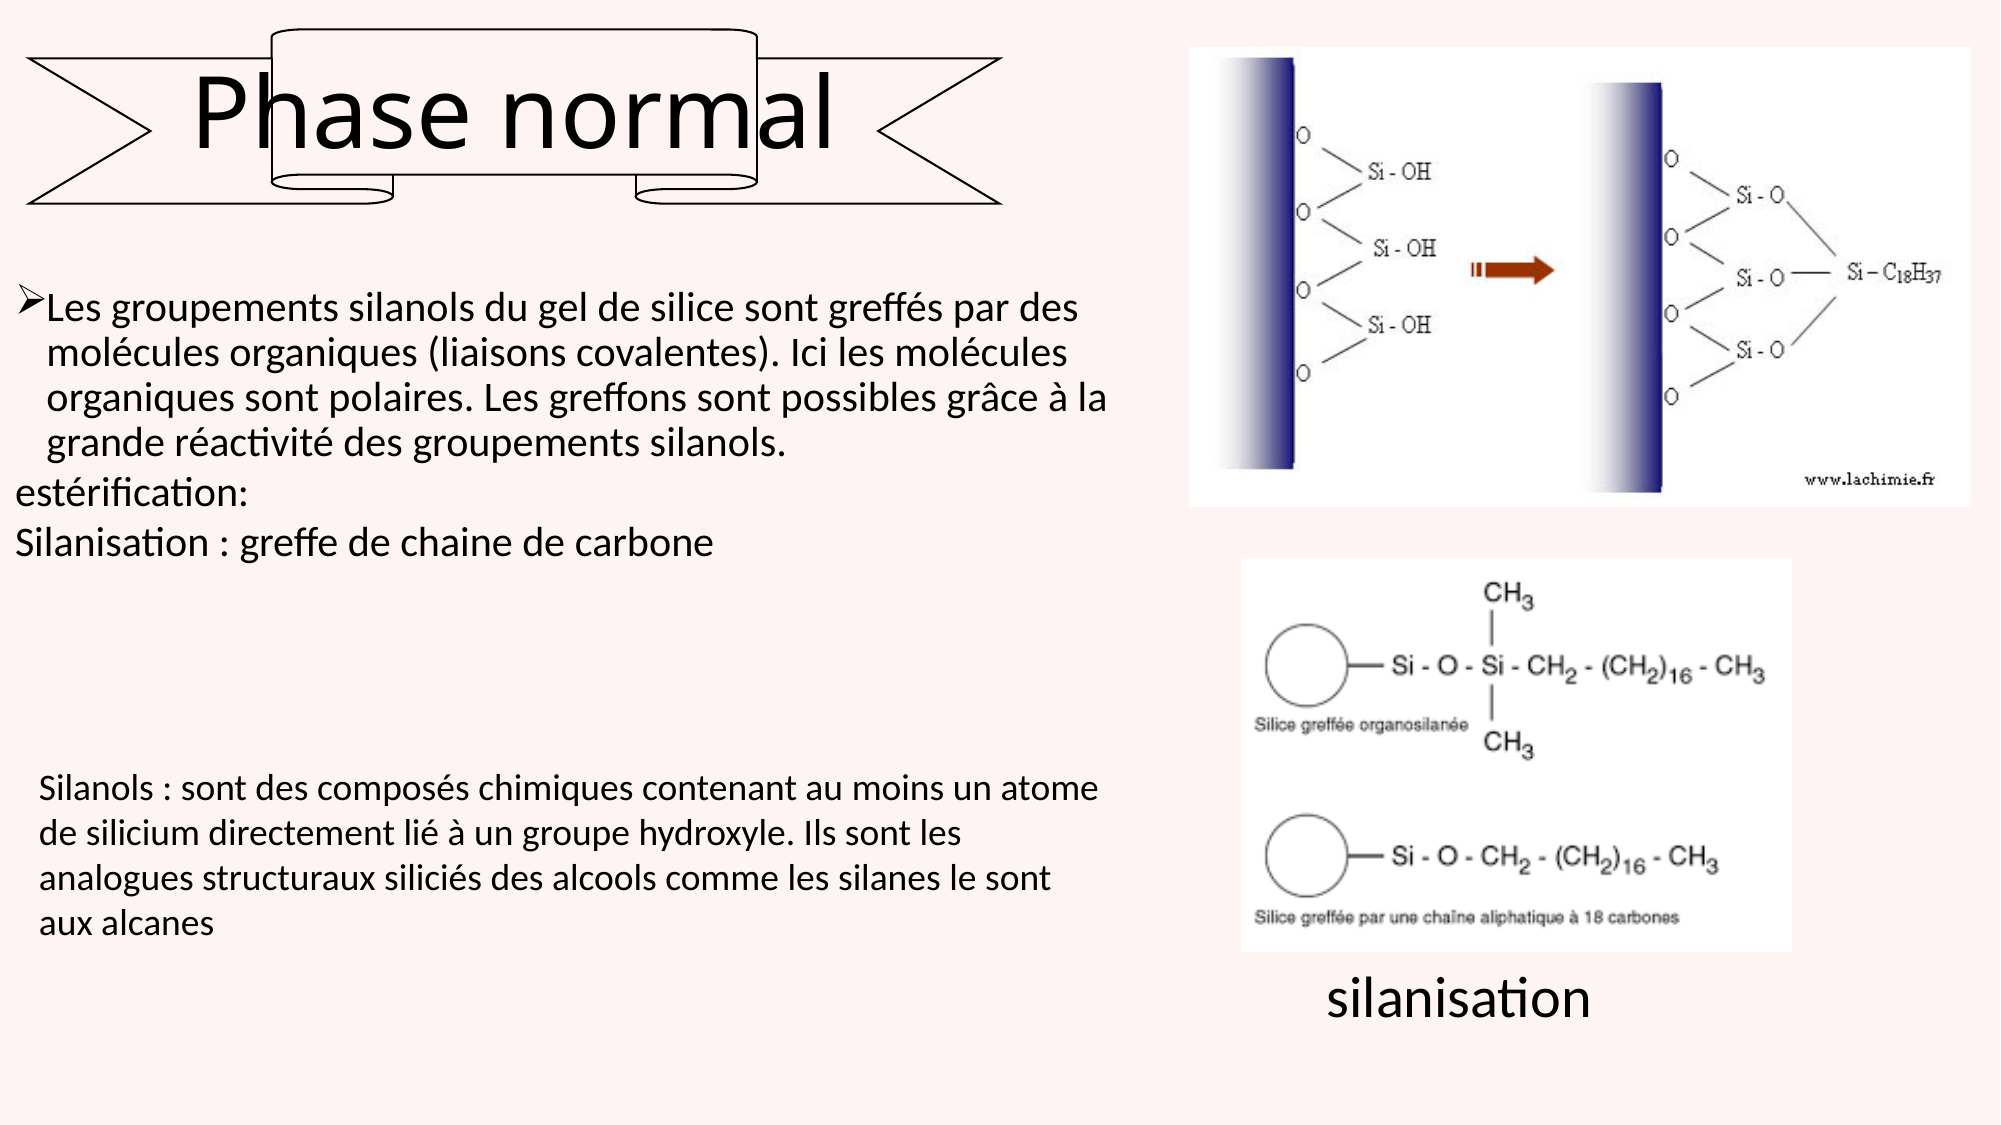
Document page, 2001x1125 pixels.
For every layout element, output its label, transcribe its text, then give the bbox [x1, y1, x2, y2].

text_box [25, 28, 1004, 205]
picture [1189, 47, 1971, 508]
text_box Silanols : sont des composés chimiques contenant au moins un atome de silicium directement lié à un groupe hydroxyle. Ils sont les analogues structuraux siliciés des alcools comme les silanes le sont aux alcanes [24, 755, 1121, 995]
title Phase normal [0, 7, 1377, 226]
picture [1241, 558, 1792, 952]
text_box silanisation [1312, 952, 1721, 1037]
list Les groupements silanols du gel de silice sont greffés par des molécules organiques (liaisons covalentes). Ici les molécules organiques sont polaires. Les greffons sont possibles grâce à la grande réactivité des groupements silanols. estérification: Silanisation : greffe de chaine de carbone [0, 277, 1196, 711]
